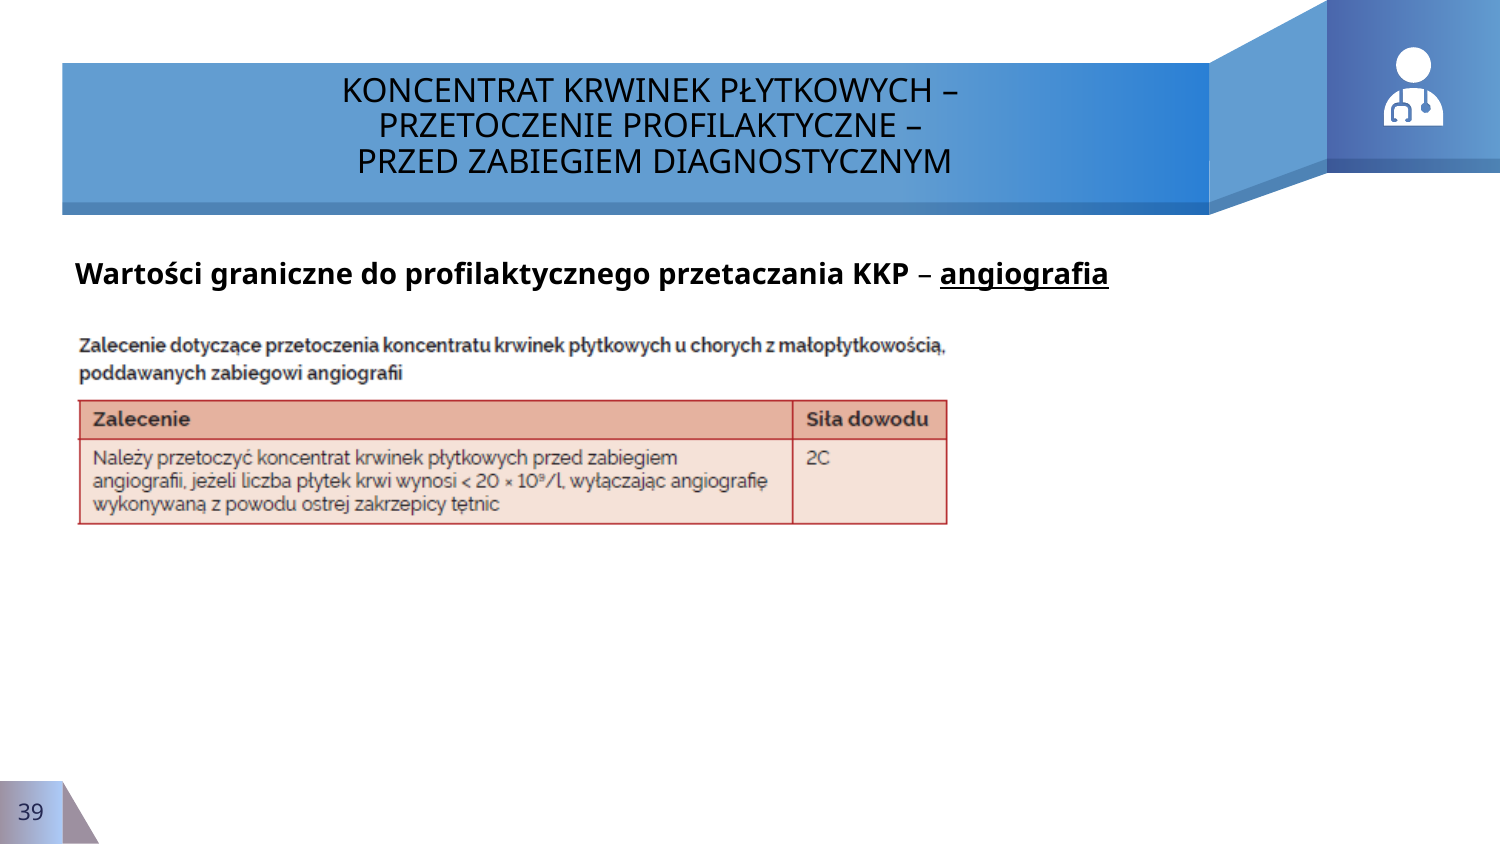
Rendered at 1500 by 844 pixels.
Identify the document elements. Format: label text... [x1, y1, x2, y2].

picture [62, 318, 964, 540]
slide_number 39 [0, 781, 63, 844]
title KONCENTRAT KRWINEK PŁYTKOWYCH – PRZETOCZENIE PROFILAKTYCZNE – PRZED ZABIEGIEM DIAGNOSTYCZNYM [100, 51, 1210, 203]
list Wartości graniczne do profilaktycznego przetaczania KKP – angiografia [62, 207, 1458, 769]
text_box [1383, 47, 1444, 126]
